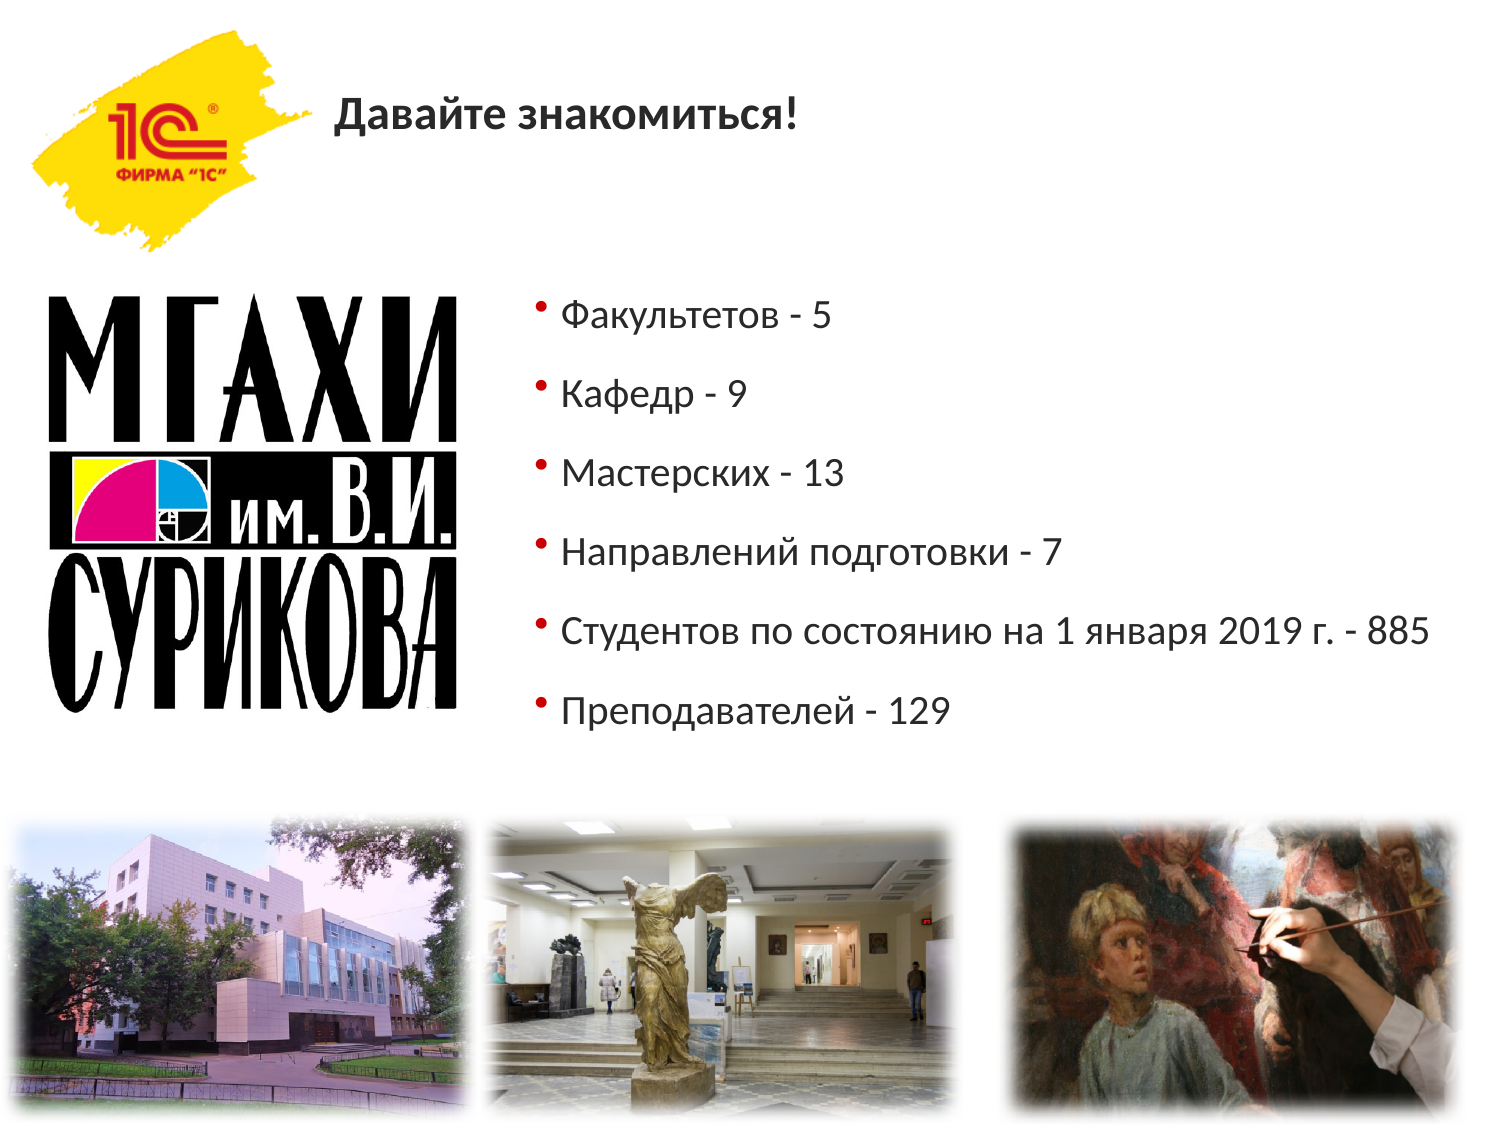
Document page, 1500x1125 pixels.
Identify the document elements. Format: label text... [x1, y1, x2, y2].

picture [27, 278, 478, 729]
picture [23, 24, 319, 258]
picture [0, 810, 965, 1125]
title Давайте знакомиться! [319, 26, 1093, 205]
list Факультетов - 5 Кафедр - 9 Мастерских - 13 Направлений подготовки - 7 Студентов по состоянию на 1 января 2019 г. - 885 Преподавателей - 129 [519, 278, 1453, 799]
picture [996, 811, 1468, 1125]
